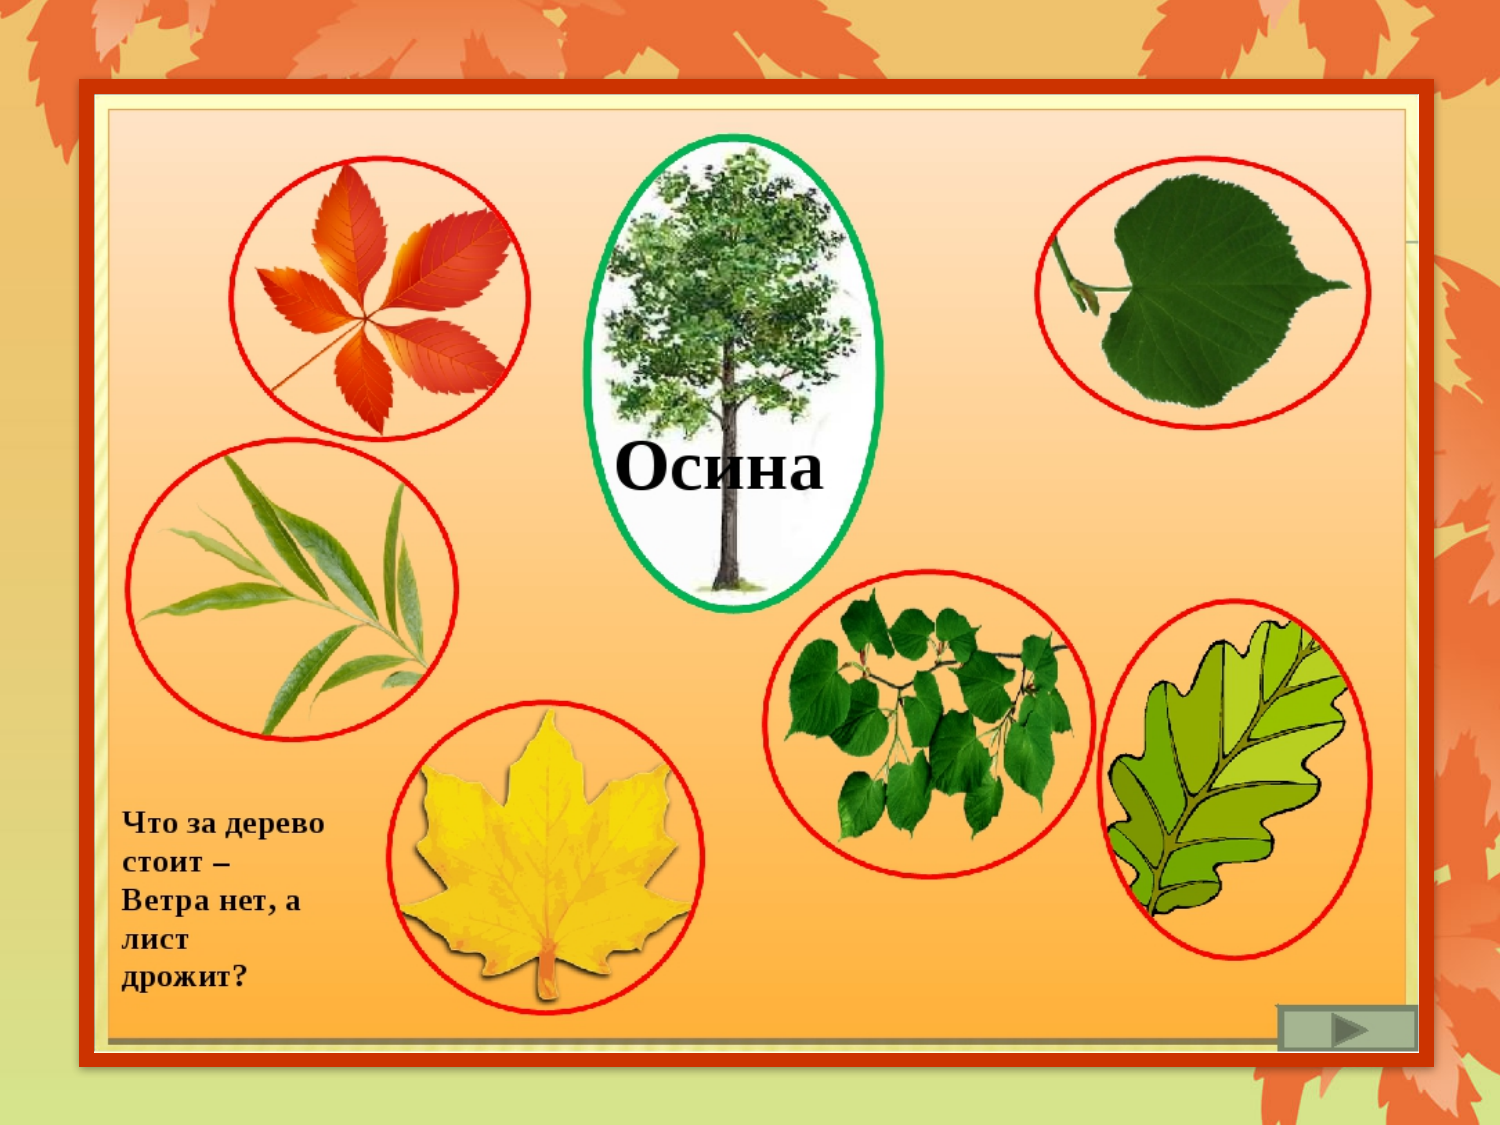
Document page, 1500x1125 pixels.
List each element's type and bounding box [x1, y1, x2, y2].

list [93, 93, 1420, 1053]
picture [0, 0, 1500, 1125]
